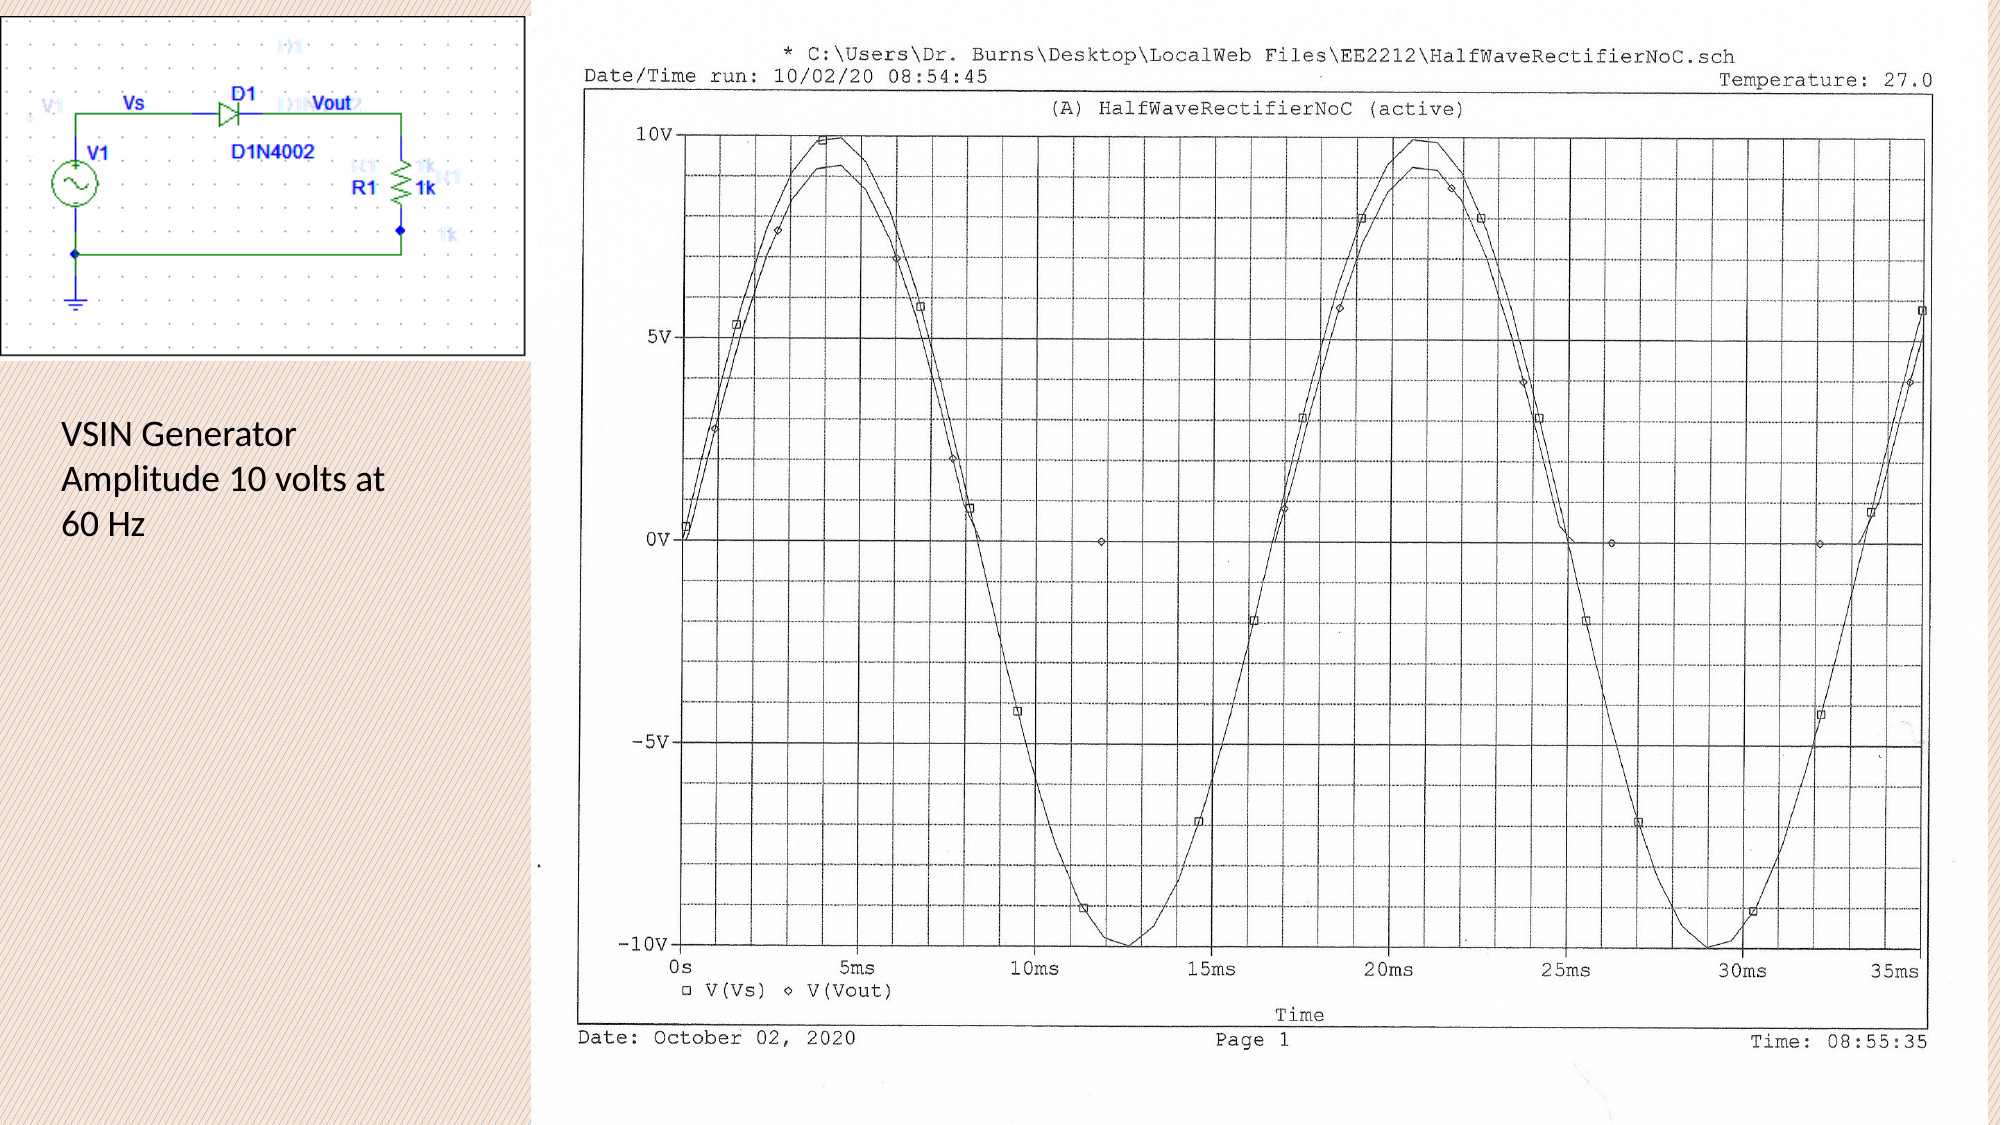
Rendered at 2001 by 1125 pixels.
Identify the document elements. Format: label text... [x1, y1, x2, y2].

picture [0, 0, 1988, 1125]
text_box VSIN Generator Amplitude 10 volts at 60 Hz [46, 401, 433, 552]
